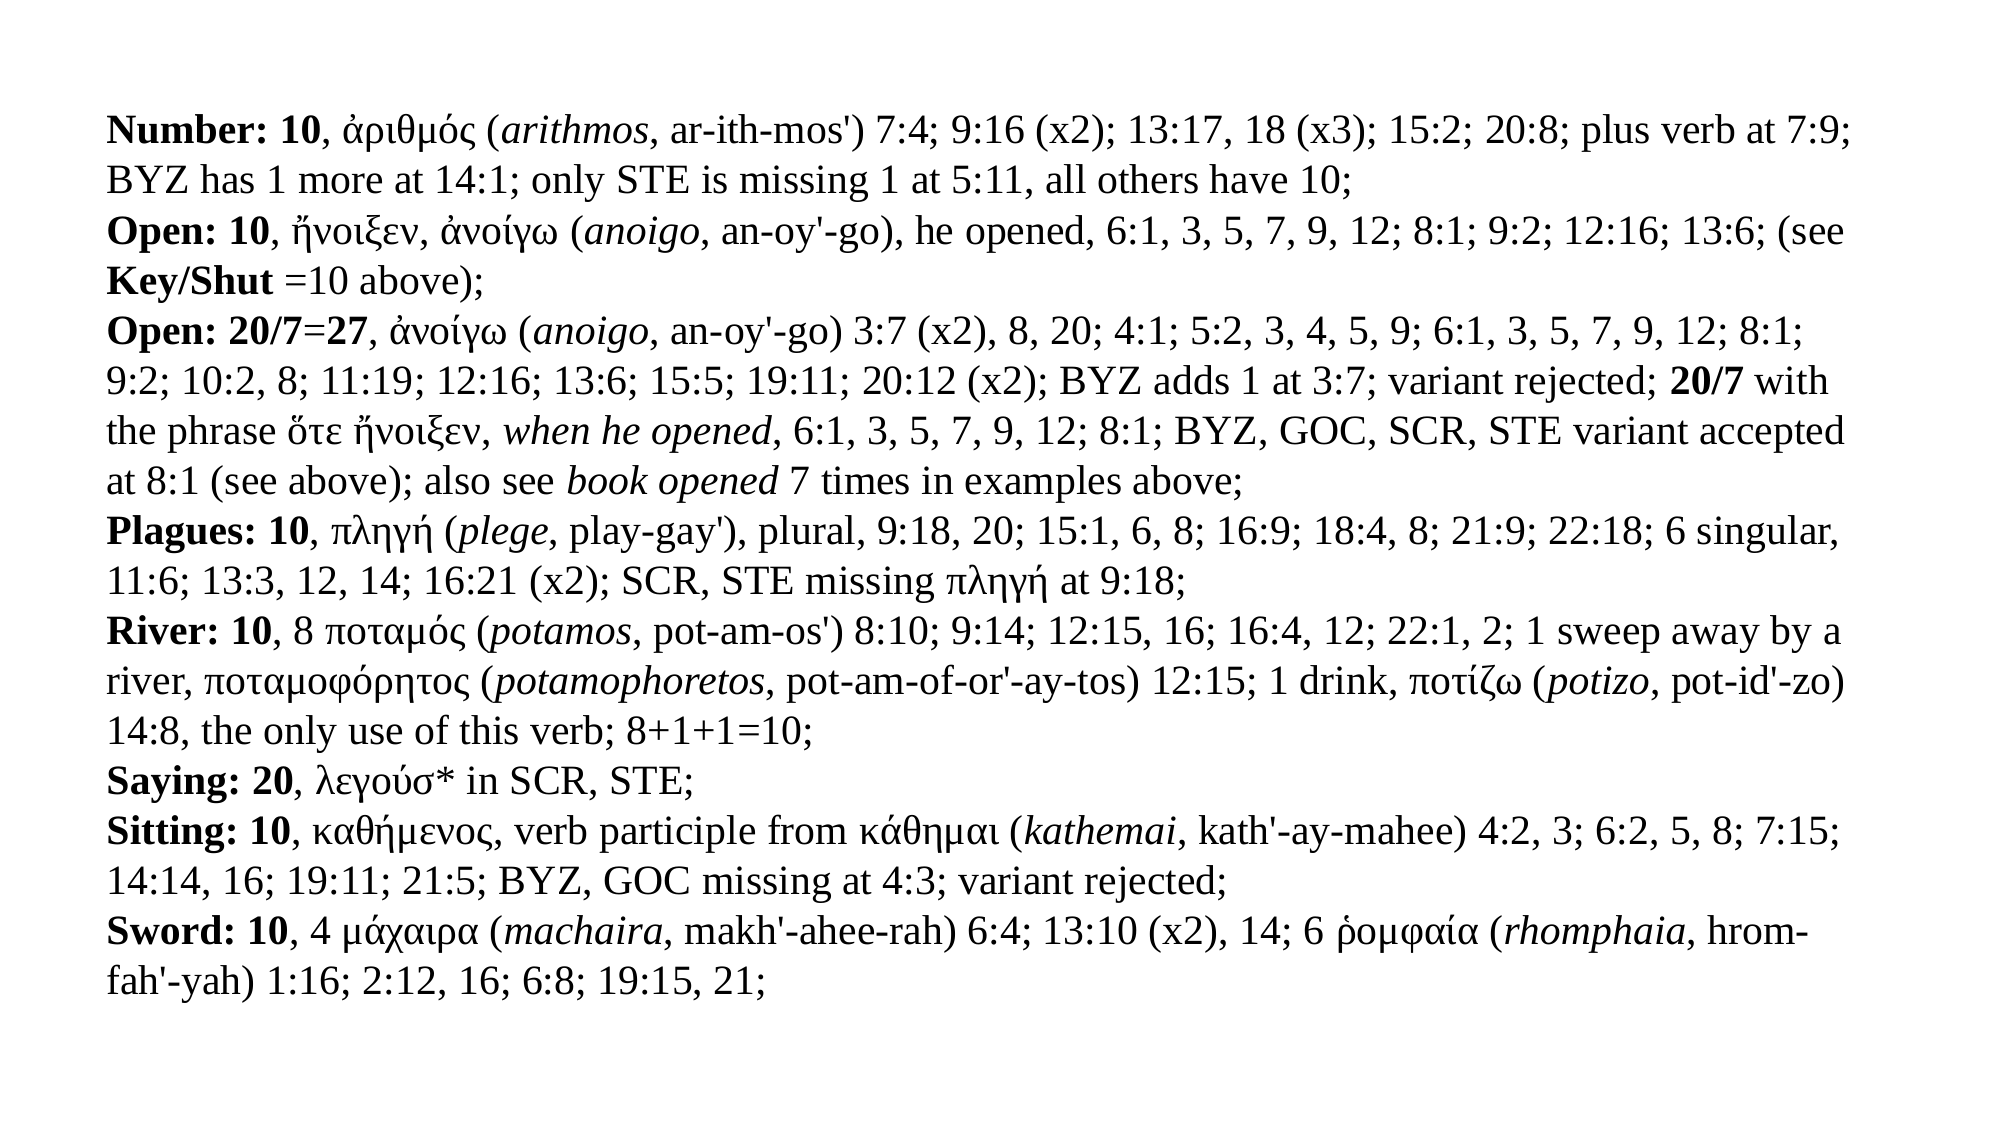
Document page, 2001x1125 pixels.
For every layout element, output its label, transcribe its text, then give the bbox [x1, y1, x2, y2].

text_box Number: 10, ἀριθμός (arithmos, ar-ith-mos') 7:4; 9:16 (x2); 13:17, 18 (x3); 15:2; 20:8; plus verb at 7:9; BYZ has 1 more at 14:1; only STE is missing 1 at 5:11, all others have 10; Open: 10, ἤνοιξεν, ἀνοίγω (anoigo, an-oy'-go), he opened, 6:1, 3, 5, 7, 9, 12; 8:1; 9:2; 12:16; 13:6; (see Key/Shut =10 above); Open: 20/7=27, ἀνοίγω (anoigo, an-oy'-go) 3:7 (x2), 8, 20; 4:1; 5:2, 3, 4, 5, 9; 6:1, 3, 5, 7, 9, 12; 8:1; 9:2; 10:2, 8; 11:19; 12:16; 13:6; 15:5; 19:11; 20:12 (x2); BYZ adds 1 at 3:7; variant rejected; 20/7 with the phrase ὅτε ἤνοιξεν, when he opened, 6:1, 3, 5, 7, 9, 12; 8:1; BYZ, GOC, SCR, STE variant accepted at 8:1 (see above); also see book opened 7 times in examples above; Plagues: 10, πληγή (plege, play-gay'), plural, 9:18, 20; 15:1, 6, 8; 16:9; 18:4, 8; 21:9; 22:18; 6 singular, 11:6; 13:3, 12, 14; 16:21 (x2); SCR, STE missing πληγή at 9:18; River: 10, 8 ποταμός (potamos, pot-am-os') 8:10; 9:14; 12:15, 16; 16:4, 12; 22:1, 2; 1 sweep away by a river, ποταμοφόρητος (potamophoretos, pot-am-of-or'-ay-tos) 12:15; 1 drink, ποτίζω (potizo, pot-id'-zo) 14:8, the only use of this verb; 8+1+1=10; Saying: 20, λεγούσ* in SCR, STE; Sitting: 10, καθήμενος, verb participle from κάθημαι (kathemai, kath'-ay-mahee) 4:2, 3; 6:2, 5, 8; 7:15; 14:14, 16; 19:11; 21:5; BYZ, GOC missing at 4:3; variant rejected; Sword: 10, 4 μάχαιρα (machaira, makh'-ahee-rah) 6:4; 13:10 (x2), 14; 6 ῥομφαία (rhomphaia, hrom-fah'-yah) 1:16; 2:12, 16; 6:8; 19:15, 21; [91, 94, 1891, 1011]
